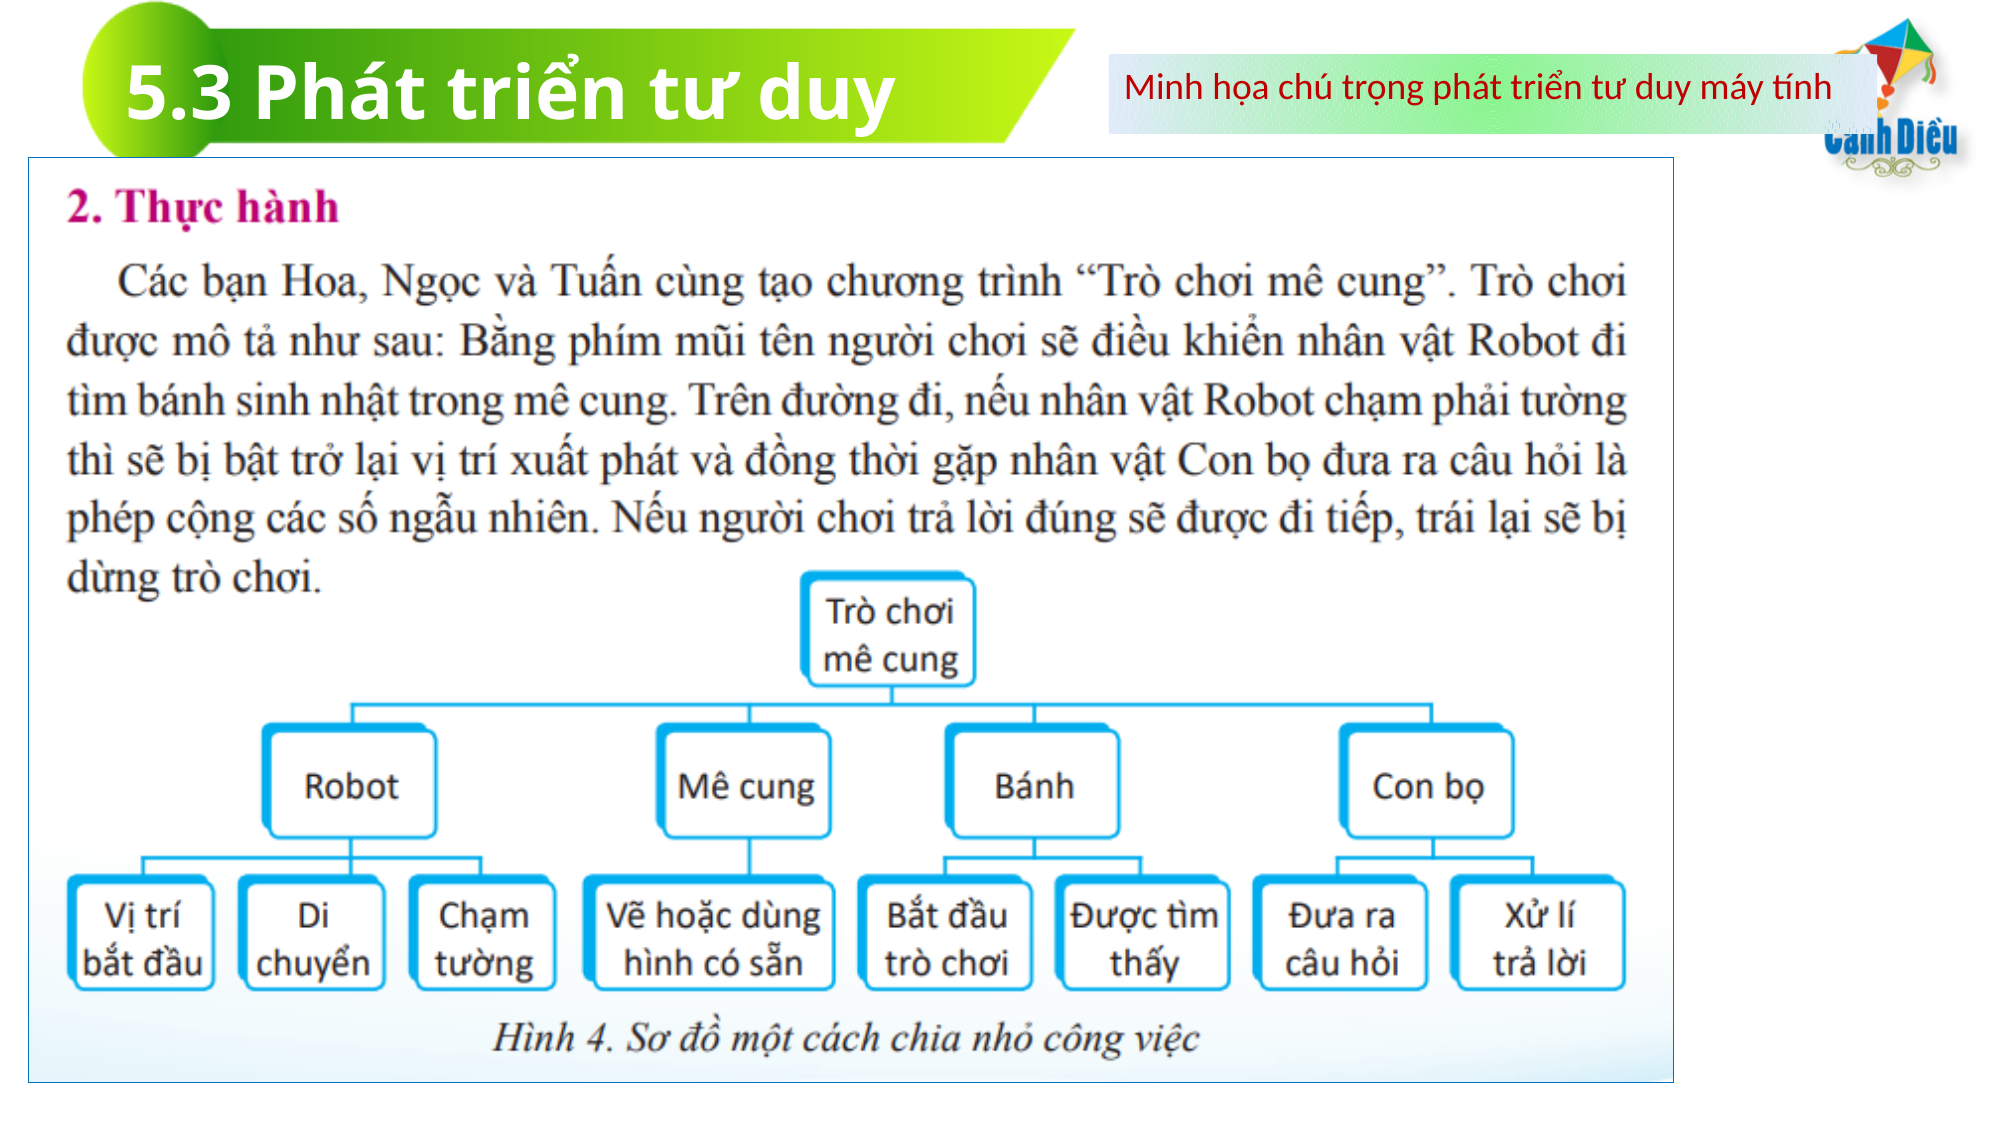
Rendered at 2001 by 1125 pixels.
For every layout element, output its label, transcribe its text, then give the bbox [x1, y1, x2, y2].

text_box Minh họa chú trọng phát triển tư duy máy tính [1108, 54, 1878, 134]
picture [0, 0, 2001, 1125]
